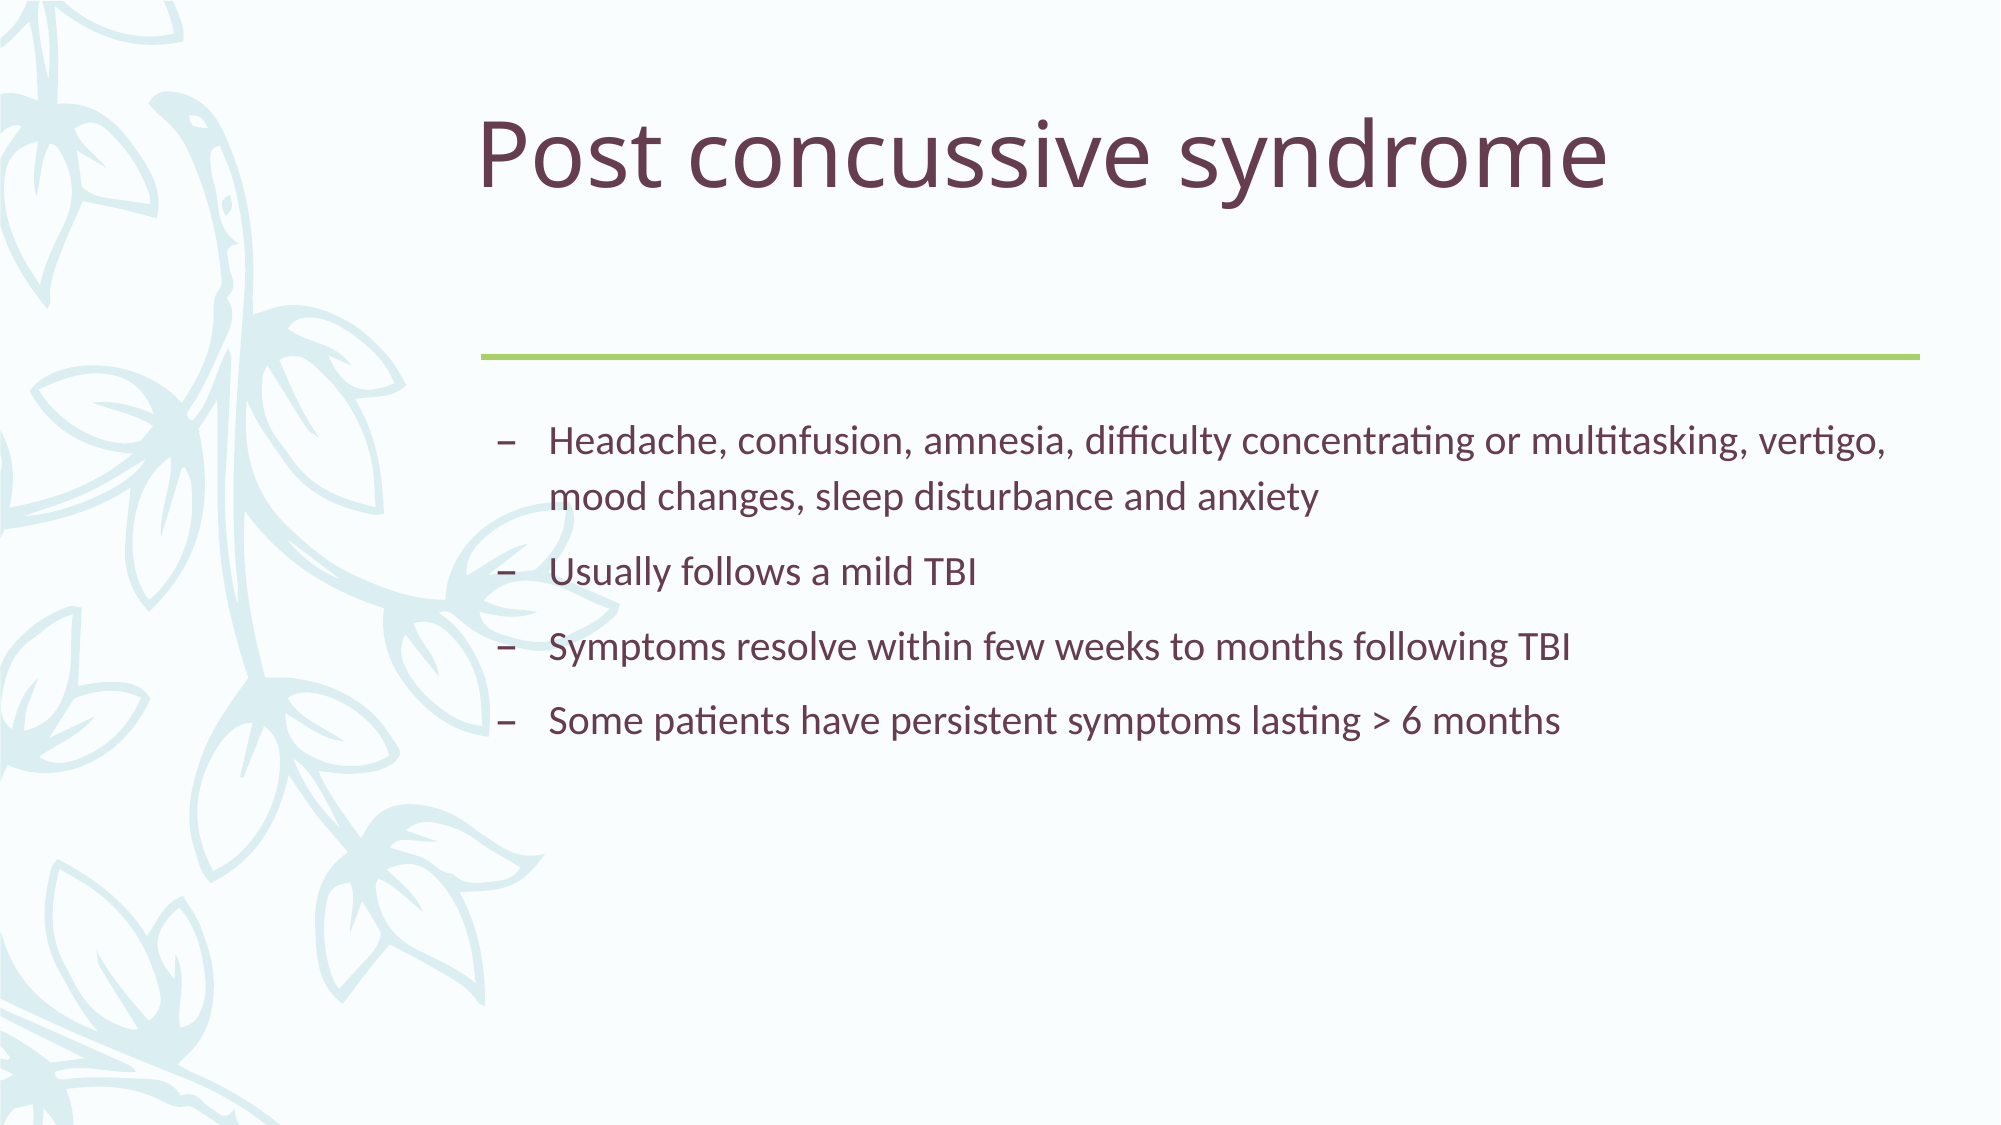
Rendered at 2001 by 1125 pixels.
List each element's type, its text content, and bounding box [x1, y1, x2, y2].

title Post concussive syndrome [460, 93, 1920, 350]
list Headache, confusion, amnesia, difficulty concentrating or multitasking, vertigo, mood changes, sleep disturbance and anxiety Usually follows a mild TBI Symptoms resolve within few weeks to months following TBI Some patients have persistent symptoms lasting > 6 months [481, 399, 1920, 999]
